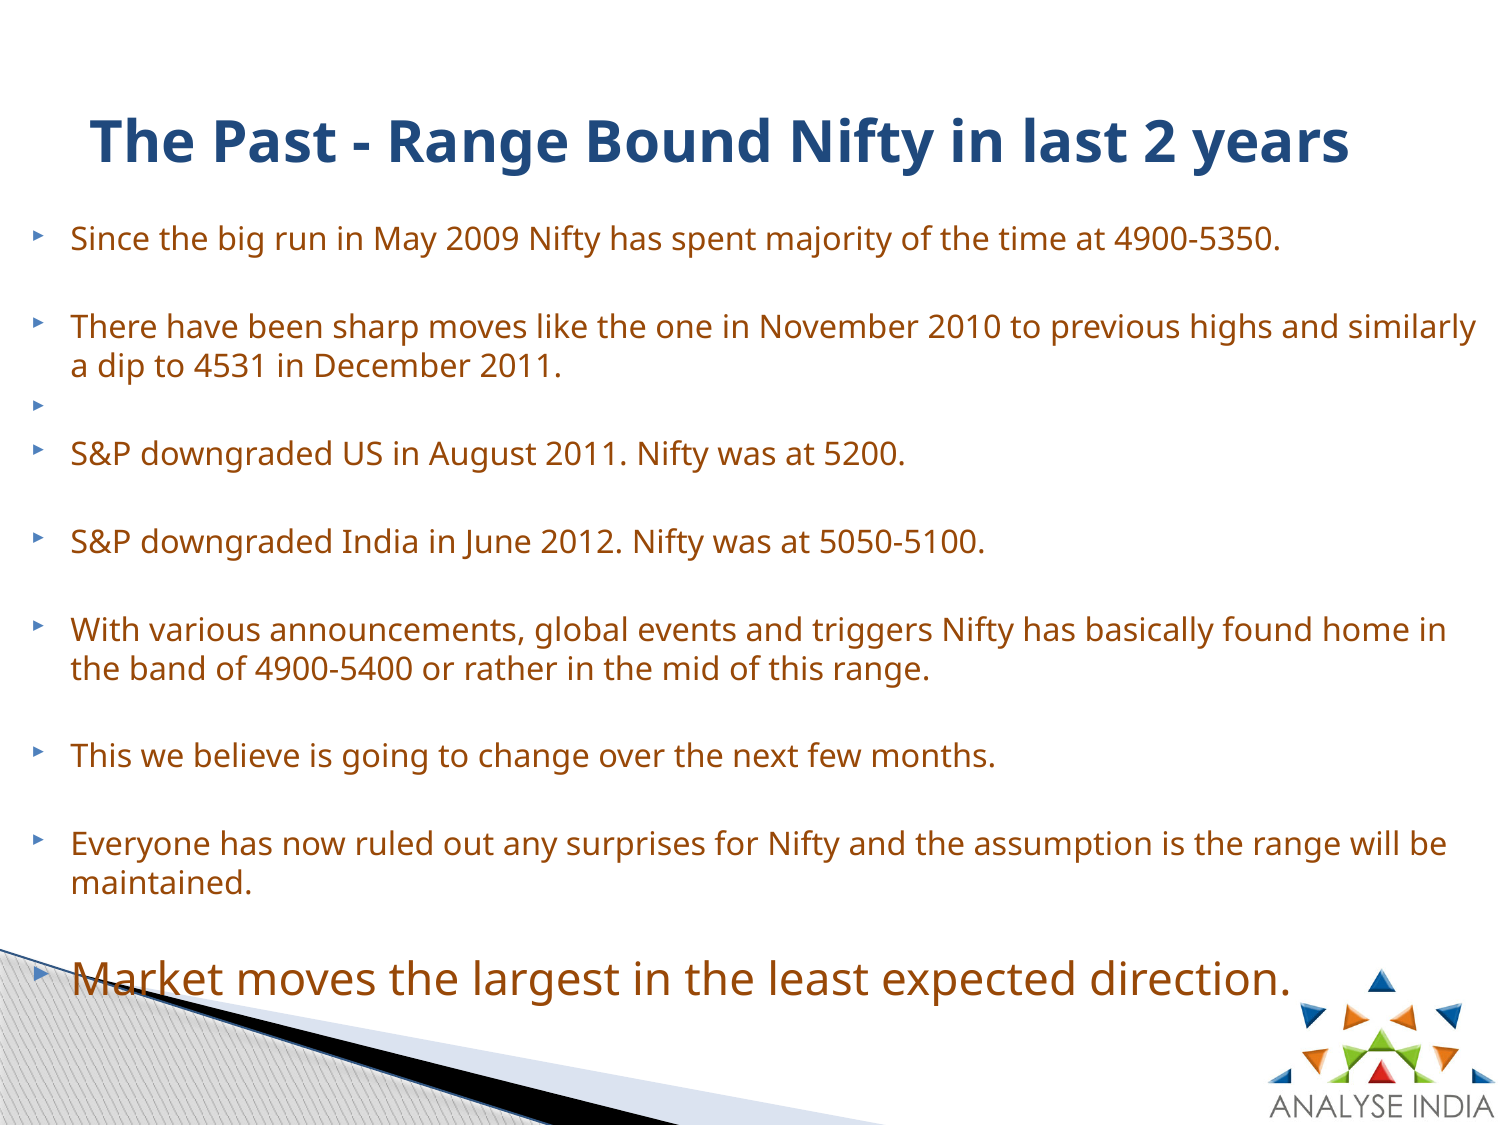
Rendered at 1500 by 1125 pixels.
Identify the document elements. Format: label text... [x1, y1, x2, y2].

title The Past - Range Bound Nifty in last 2 years [75, 45, 1425, 210]
picture [1263, 1020, 1500, 1125]
text_box Since the big run in May 2009 Nifty has spent majority of the time at 4900-5350. There have been sharp moves like the one in November 2010 to previous highs and similarly a dip to 4531 in December 2011. S&P downgraded US in August 2011. Nifty was at 5200. S&P downgraded India in June 2012. Nifty was at 5050-5100. With various announcements, global events and triggers Nifty has basically found home in the band of 4900-5400 or rather in the mid of this range. This we believe is going to change over the next few months. Everyone has now ruled out any surprises for Nifty and the assumption is the range will be maintained. Market moves the largest in the least expected direction. [0, 210, 1500, 1020]
